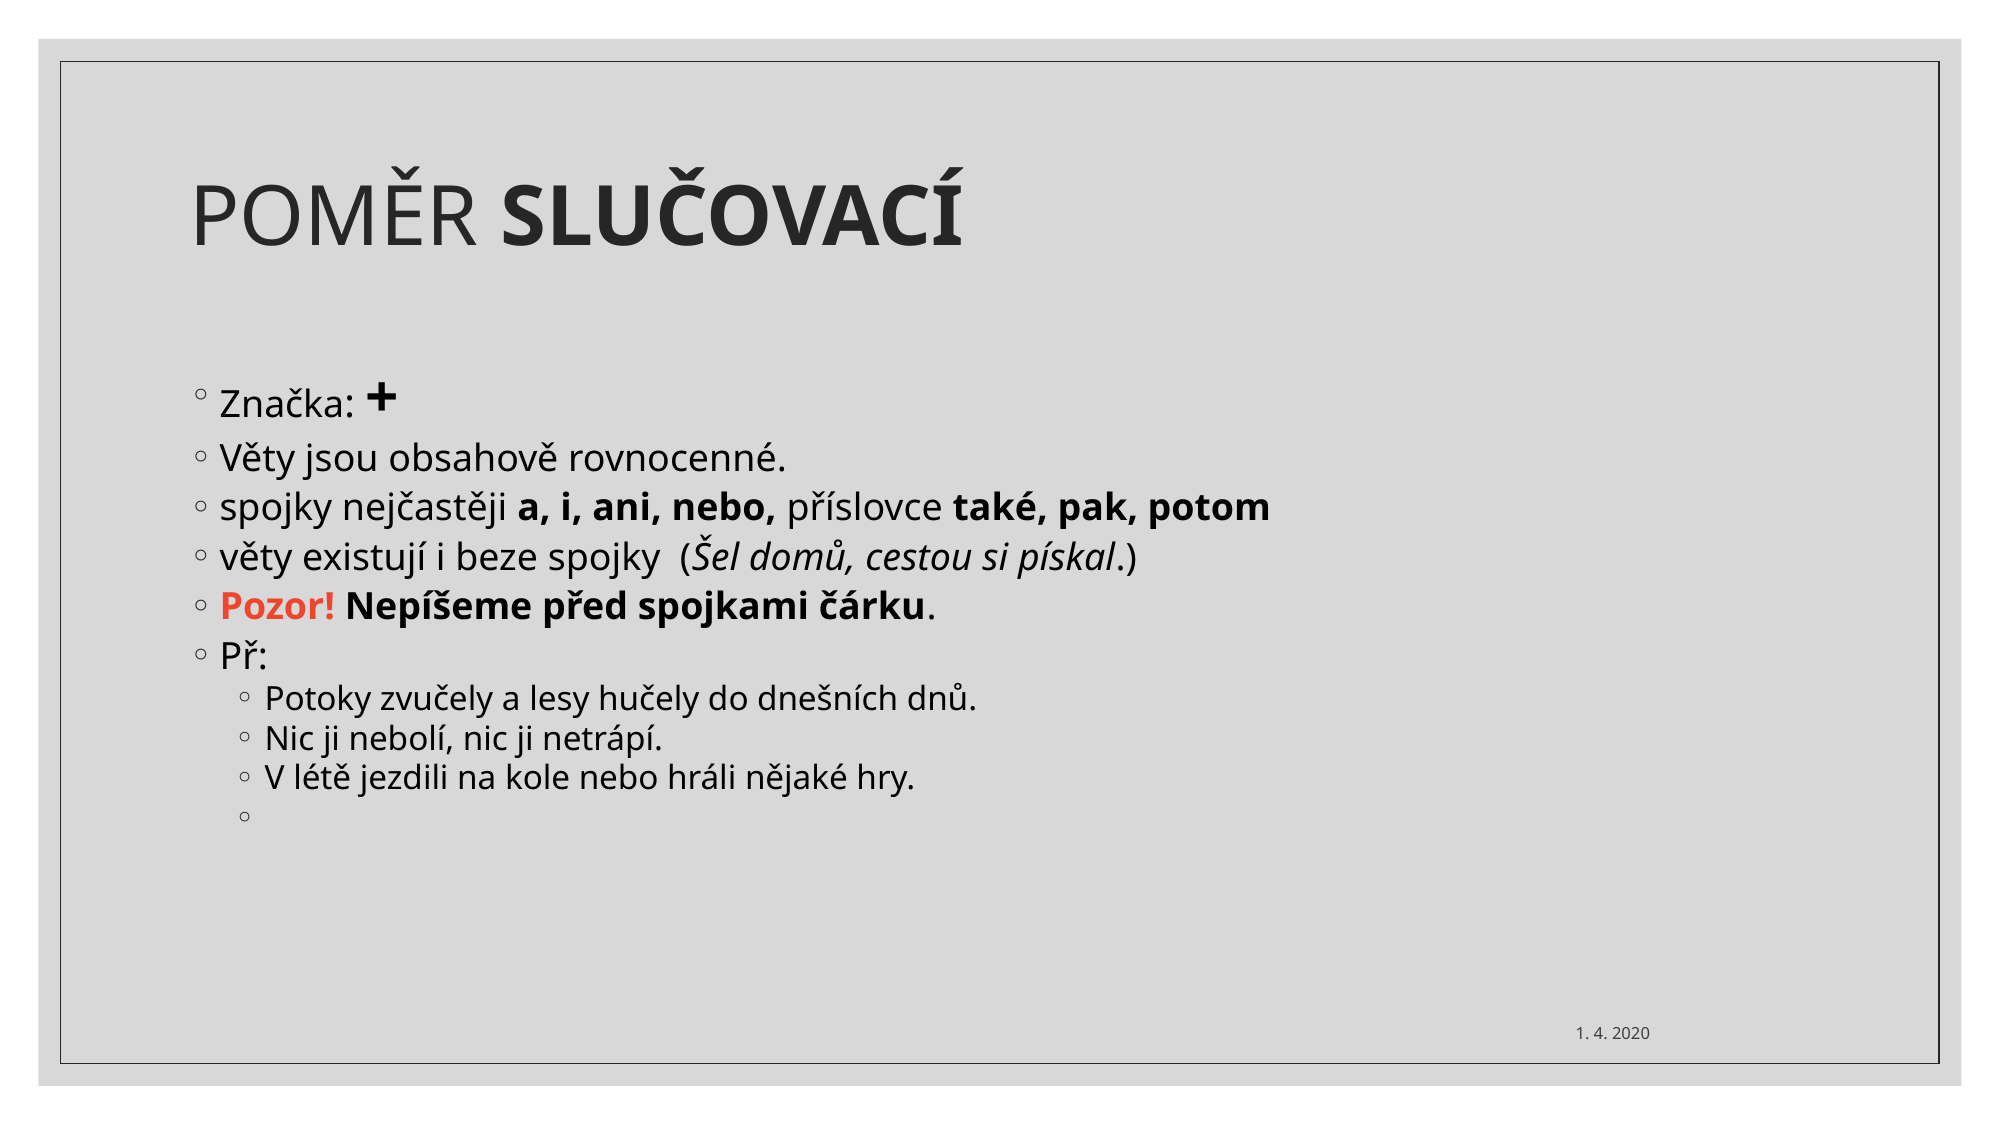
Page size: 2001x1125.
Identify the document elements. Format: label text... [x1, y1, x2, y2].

text_box POMĚR SLUČOVACÍ [174, 105, 1825, 331]
text_box Značka: + Věty jsou obsahově rovnocenné. spojky nejčastěji a, i, ani, nebo, příslovce také, pak, potom věty existují i beze spojky (Šel domů, cestou si pískal.) Pozor! Nepíšeme před spojkami čárku. Př: Potoky zvučely a lesy hučely do dnešních dnů. Nic ji nebolí, nic ji netrápí. V létě jezdili na kole nebo hráli nějaké hry. [174, 345, 1825, 977]
text_box 1. 4. 2020 [1190, 990, 1665, 1050]
